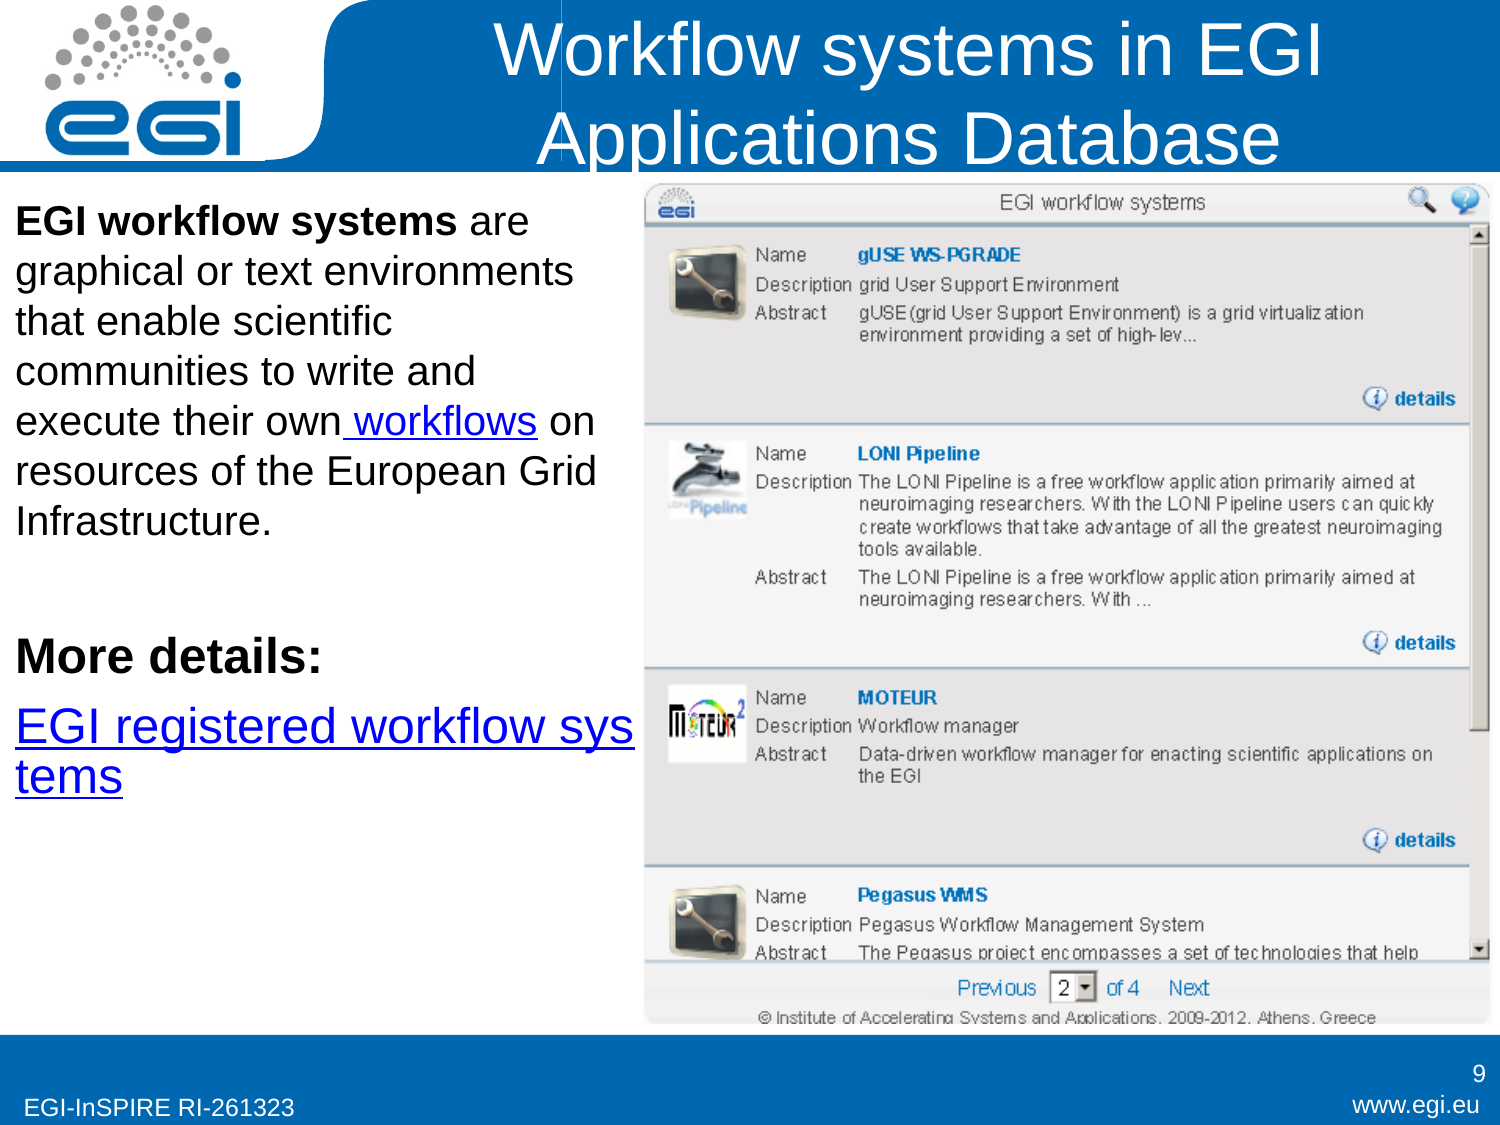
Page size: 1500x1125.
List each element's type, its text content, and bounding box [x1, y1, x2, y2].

slide_number 9 [1151, 1042, 1500, 1103]
picture [643, 182, 1493, 1024]
list EGI workflow systems are graphical or text environments that enable scientific communities to write and execute their own workflows on resources of the European Grid Infrastructure. More details: EGI registered workflow systems [0, 186, 638, 693]
picture [0, 0, 265, 161]
title Workflow systems in EGI Applications Database [348, 19, 1471, 161]
